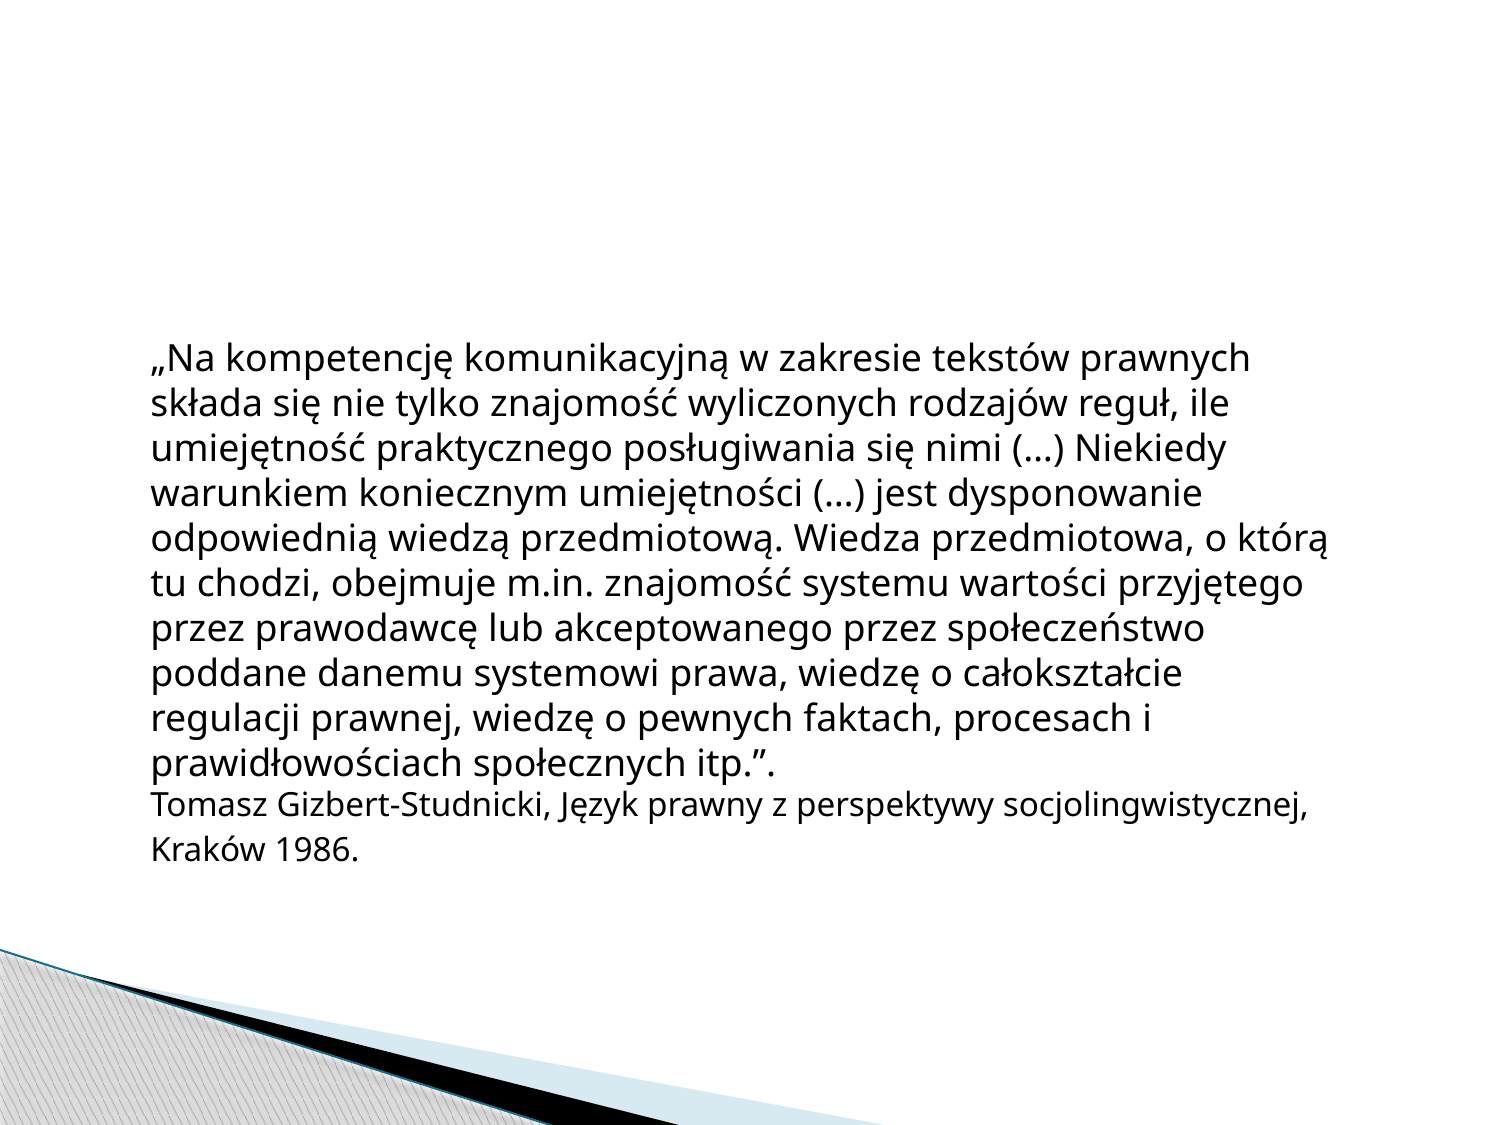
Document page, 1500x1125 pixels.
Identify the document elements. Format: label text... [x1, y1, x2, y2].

text_box „Na kompetencję komunikacyjną w zakresie tekstów prawnych składa się nie tylko znajomość wyliczonych rodzajów reguł, ile umiejętność praktycznego posługiwania się nimi (…) Niekiedy warunkiem koniecznym umiejętności (…) jest dysponowanie odpowiednią wiedzą przedmiotową. Wiedza przedmiotowa, o którą tu chodzi, obejmuje m.in. znajomość systemu wartości przyjętego przez prawodawcę lub akceptowanego przez społeczeństwo poddane danemu systemowi prawa, wiedzę o całokształcie regulacji prawnej, wiedzę o pewnych faktach, procesach i prawidłowościach społecznych itp.”. Tomasz Gizbert-Studnicki, Język prawny z perspektywy socjolingwistycznej, Kraków 1986. [135, 326, 1353, 921]
list [75, 137, 1425, 986]
